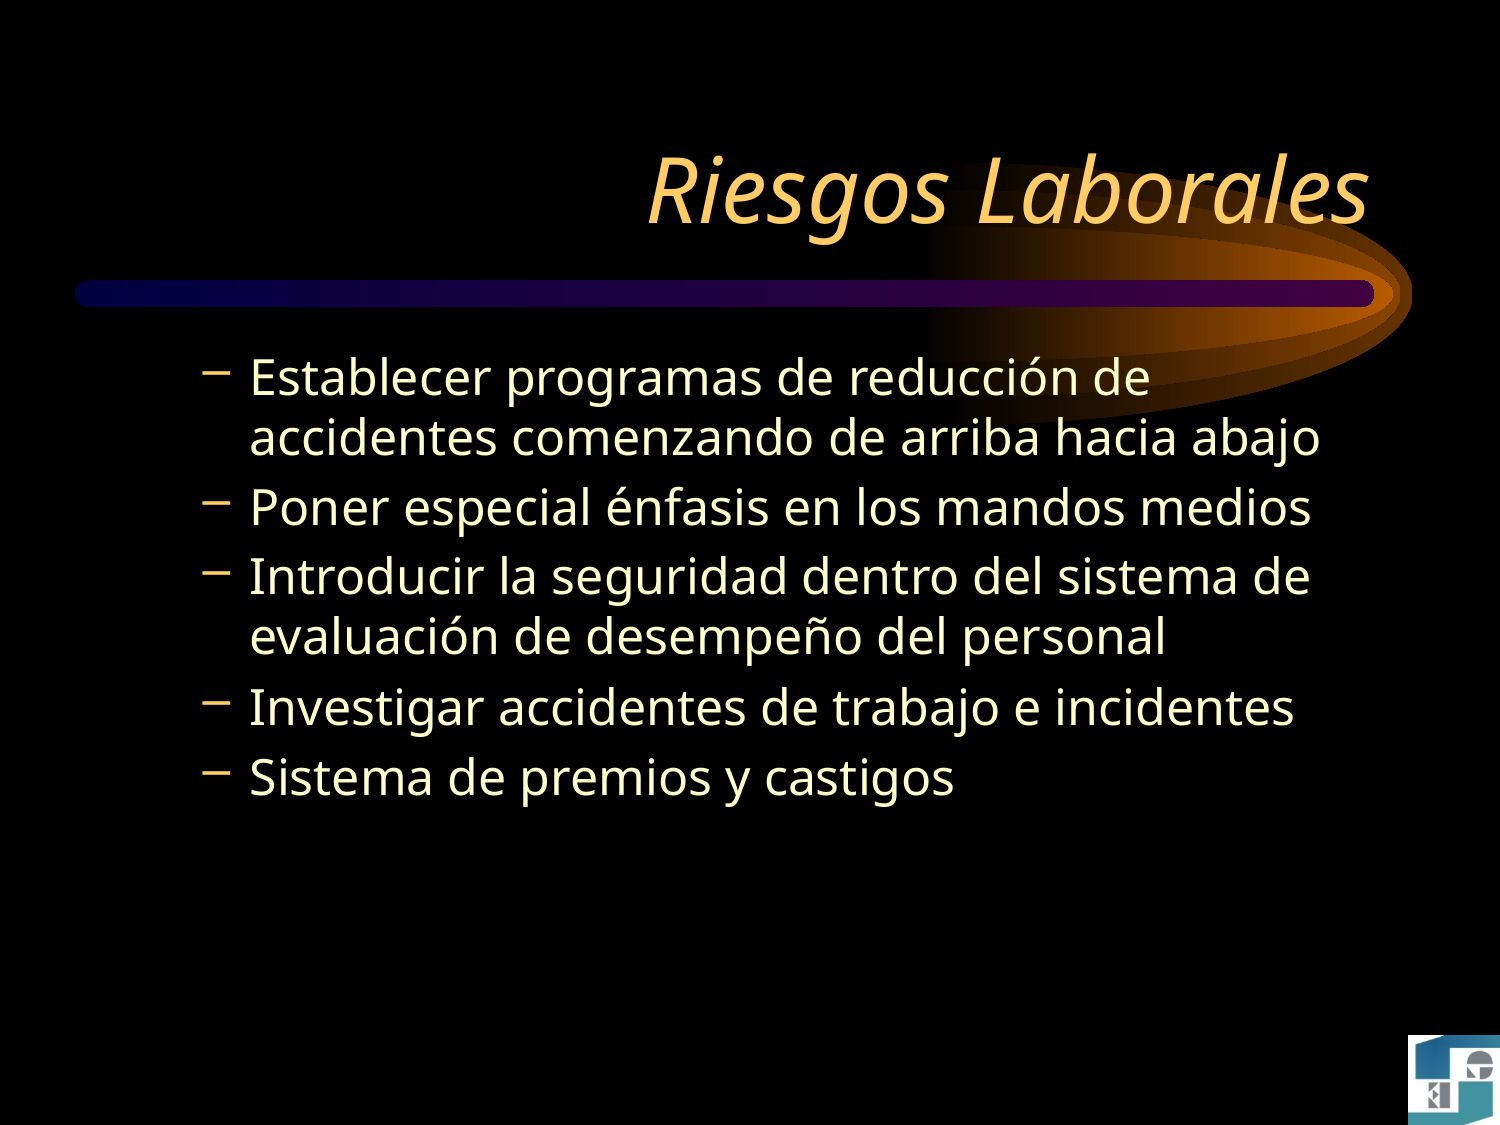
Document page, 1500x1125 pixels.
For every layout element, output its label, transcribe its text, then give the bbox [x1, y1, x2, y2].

title Riesgos Laborales [112, 62, 1388, 250]
list Establecer programas de reducción de accidentes comenzando de arriba hacia abajo Poner especial énfasis en los mandos medios Introducir la seguridad dentro del sistema de evaluación de desempeño del personal Investigar accidentes de trabajo e incidentes Sistema de premios y castigos [112, 337, 1388, 1013]
picture [1408, 1035, 1500, 1125]
